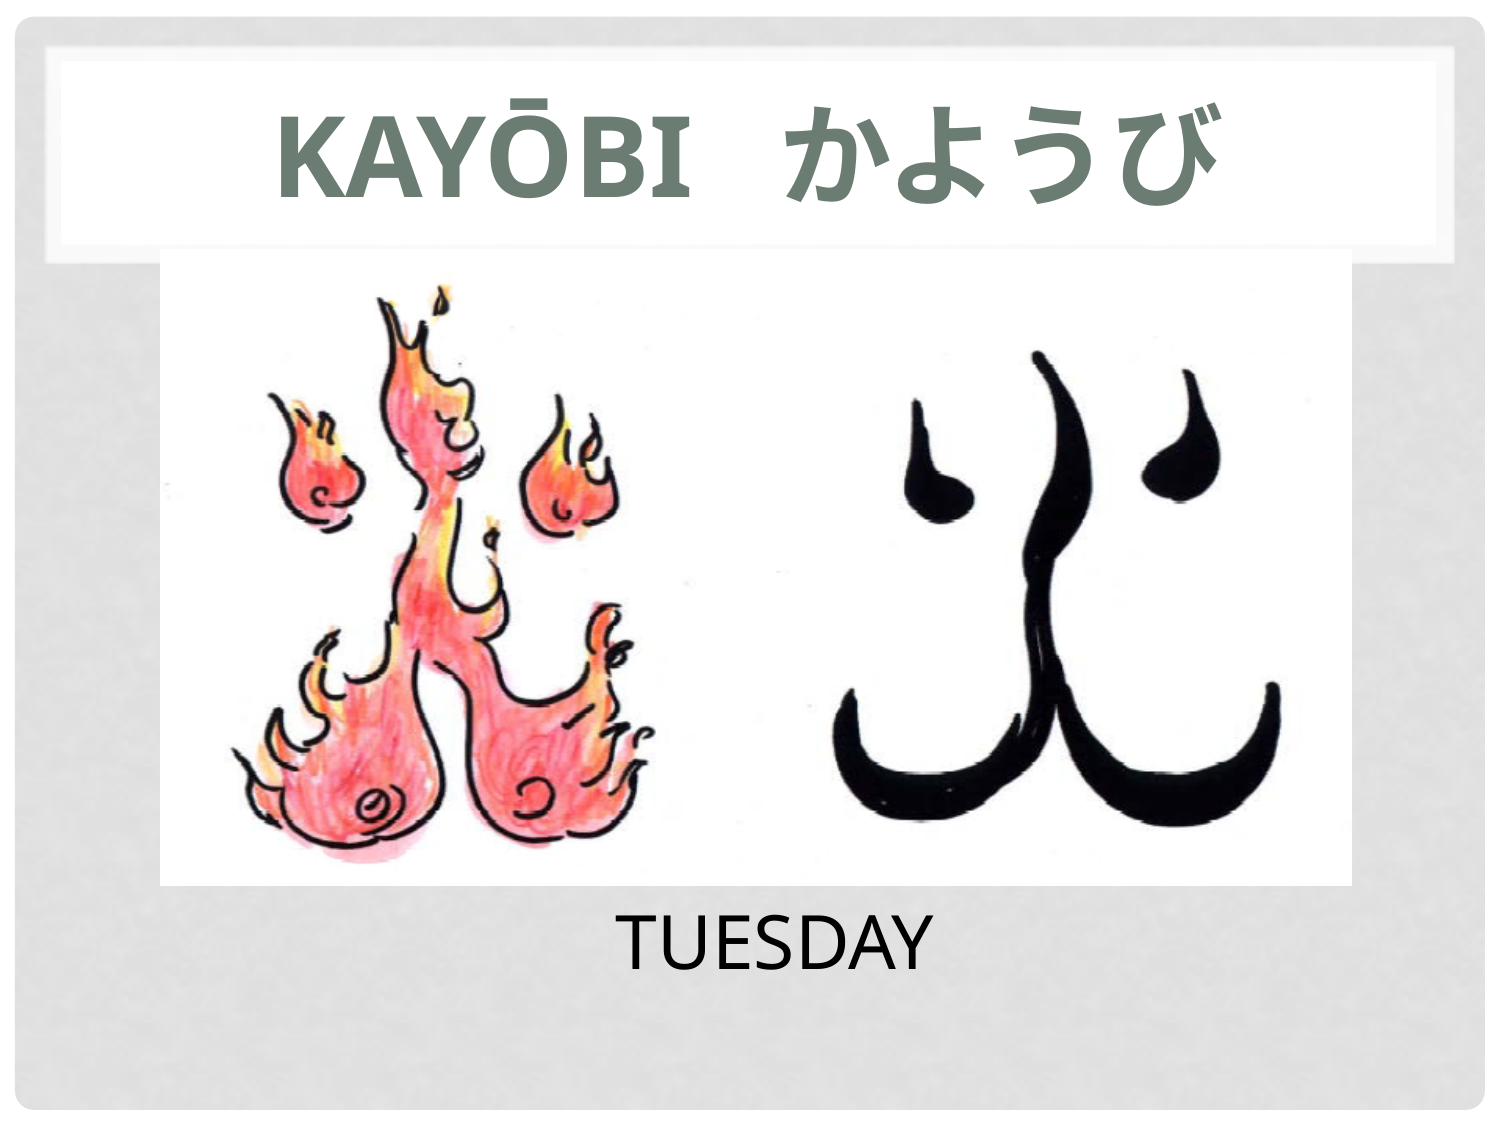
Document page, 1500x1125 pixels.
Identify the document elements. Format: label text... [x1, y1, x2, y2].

title KAyōbi かようび [69, 66, 1425, 238]
picture [160, 249, 1352, 887]
text_box TUESDAY [312, 887, 1238, 993]
